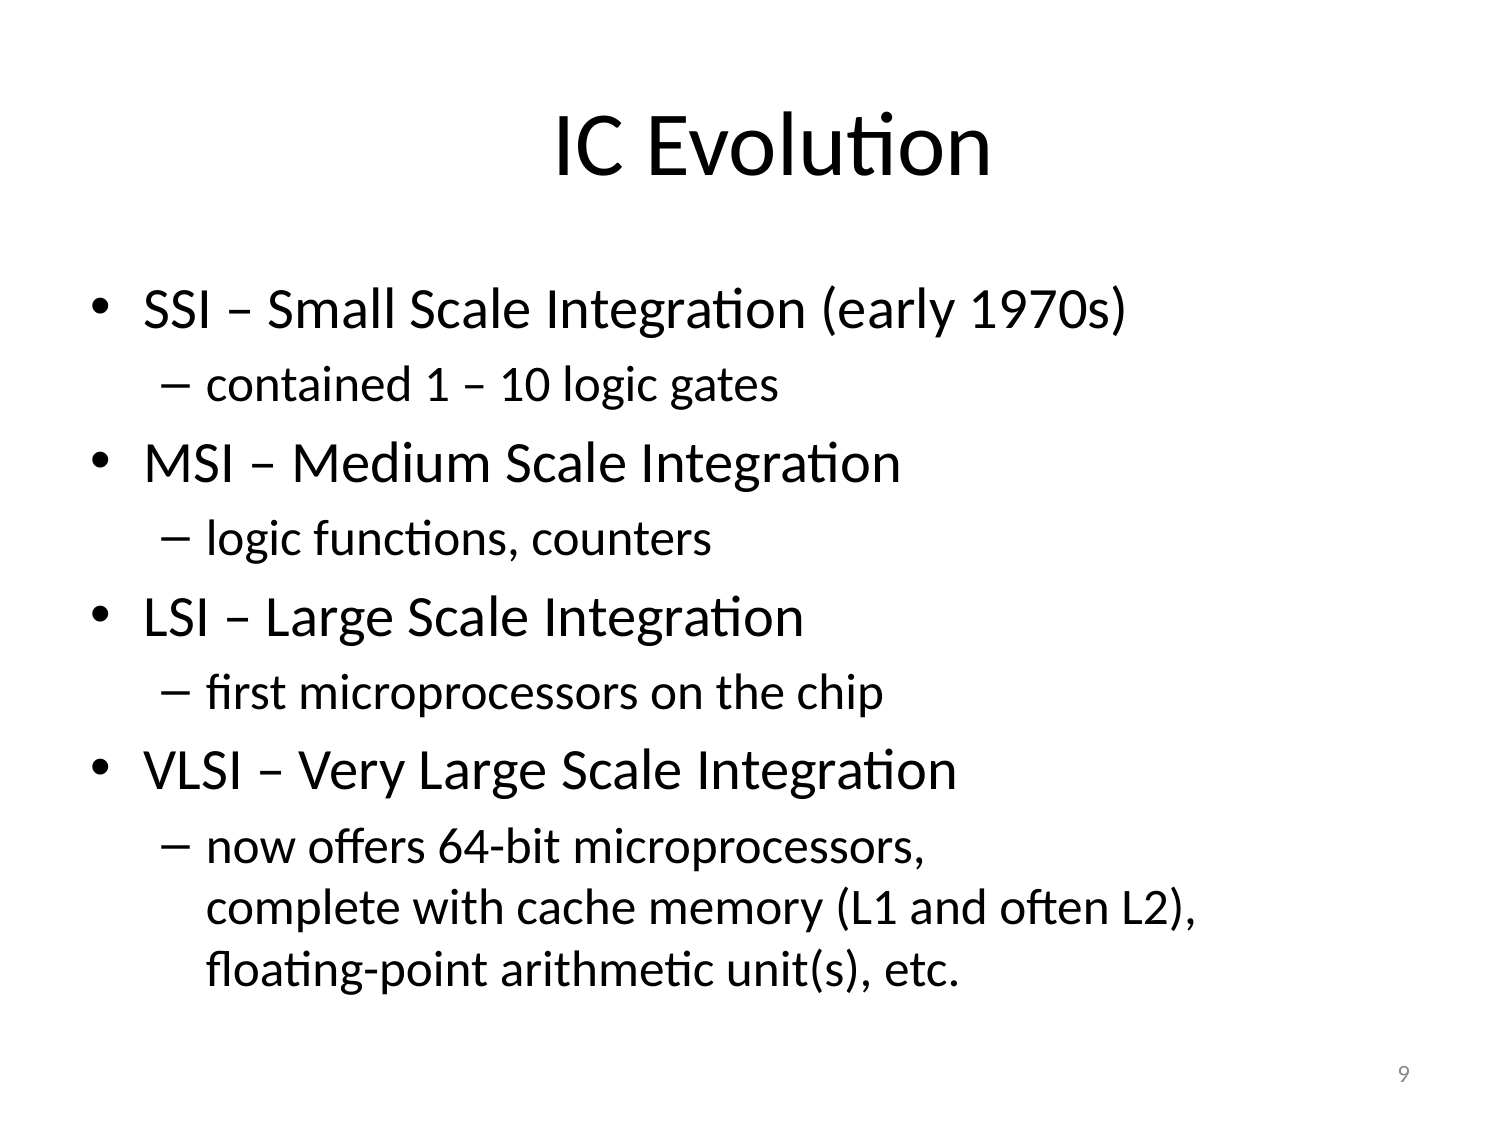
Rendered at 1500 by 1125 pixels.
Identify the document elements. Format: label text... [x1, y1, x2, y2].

list SSI – Small Scale Integration (early 1970s) contained 1 – 10 logic gates MSI – Medium Scale Integration logic functions, counters LSI – Large Scale Integration first microprocessors on the chip VLSI – Very Large Scale Integration now offers 64-bit microprocessors, complete with cache memory (L1 and often L2), floating-point arithmetic unit(s), etc. [75, 262, 1425, 1005]
title IC Evolution [75, 45, 1425, 233]
slide_number 9 [1074, 1042, 1425, 1103]
